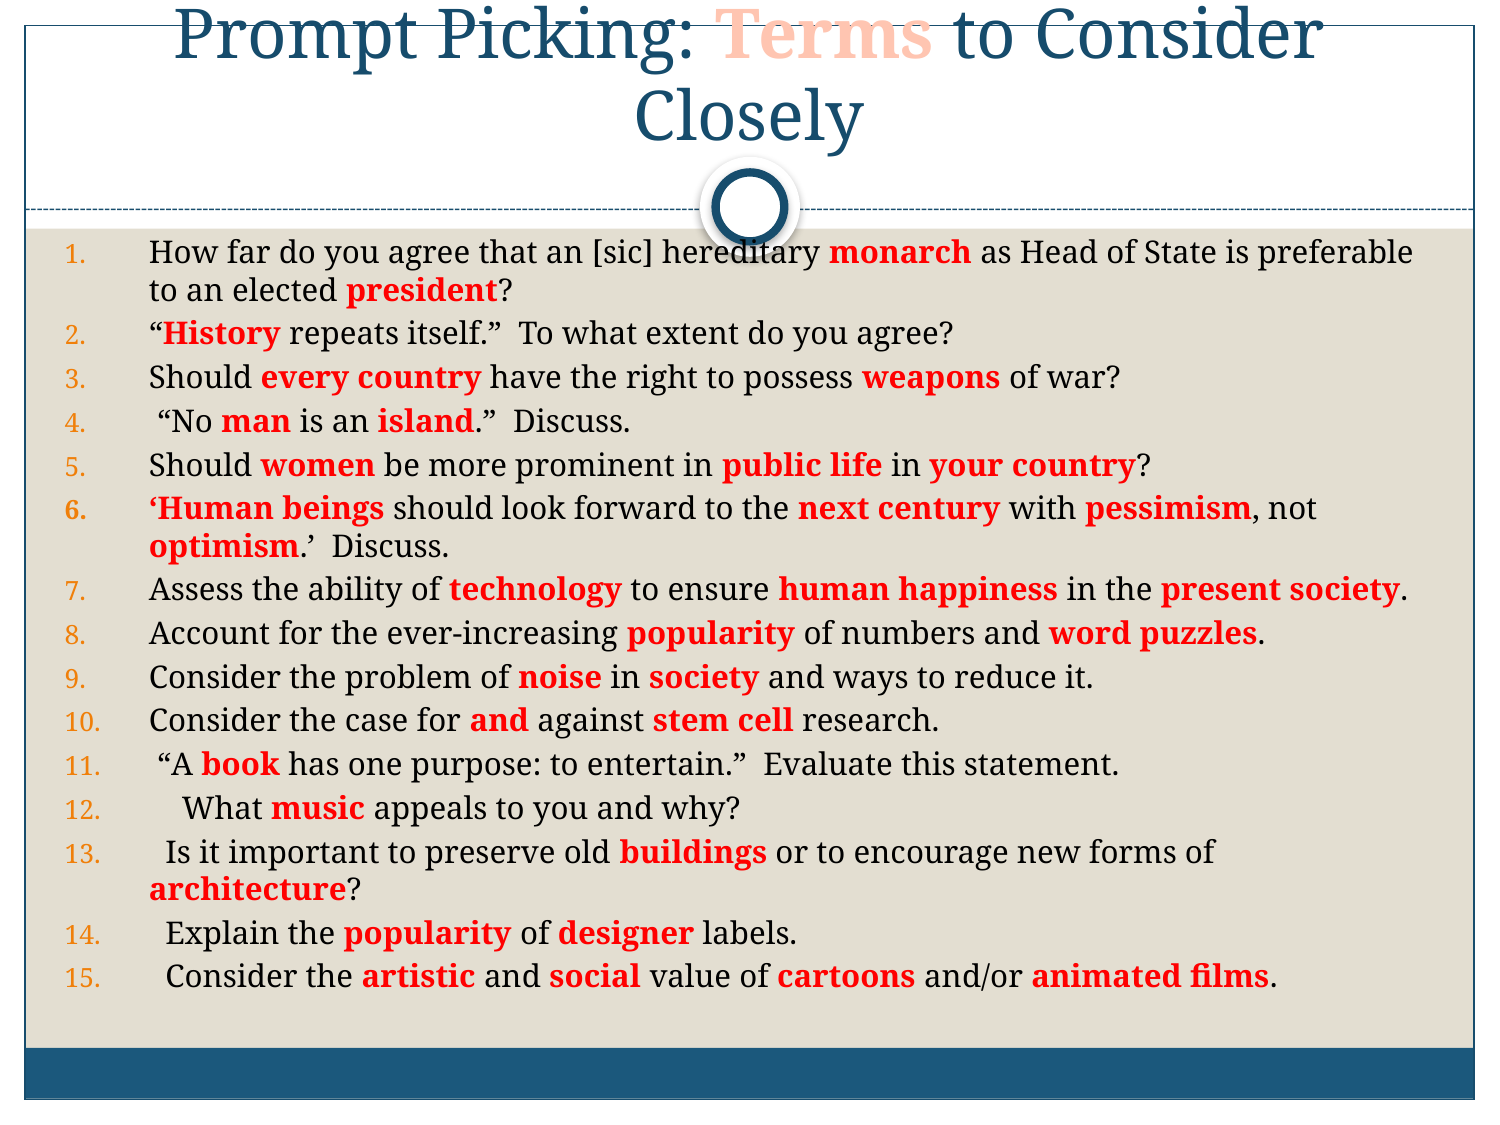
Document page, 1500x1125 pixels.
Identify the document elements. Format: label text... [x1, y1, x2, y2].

list How far do you agree that an [sic] hereditary monarch as Head of State is preferable to an elected president? “History repeats itself.” To what extent do you agree? Should every country have the right to possess weapons of war? “No man is an island.” Discuss. Should women be more prominent in public life in your country? ‘Human beings should look forward to the next century with pessimism, not optimism.’ Discuss. Assess the ability of technology to ensure human happiness in the present society. Account for the ever-increasing popularity of numbers and word puzzles. Consider the problem of noise in society and ways to reduce it. Consider the case for and against stem cell research. “A book has one purpose: to entertain.” Evaluate this statement. What music appeals to you and why? Is it important to preserve old buildings or to encourage new forms of architecture? Explain the popularity of designer labels. Consider the artistic and social value of cartoons and/or animated films. [49, 224, 1445, 1101]
title Prompt Picking: Terms to Consider Closely [49, 37, 1450, 163]
